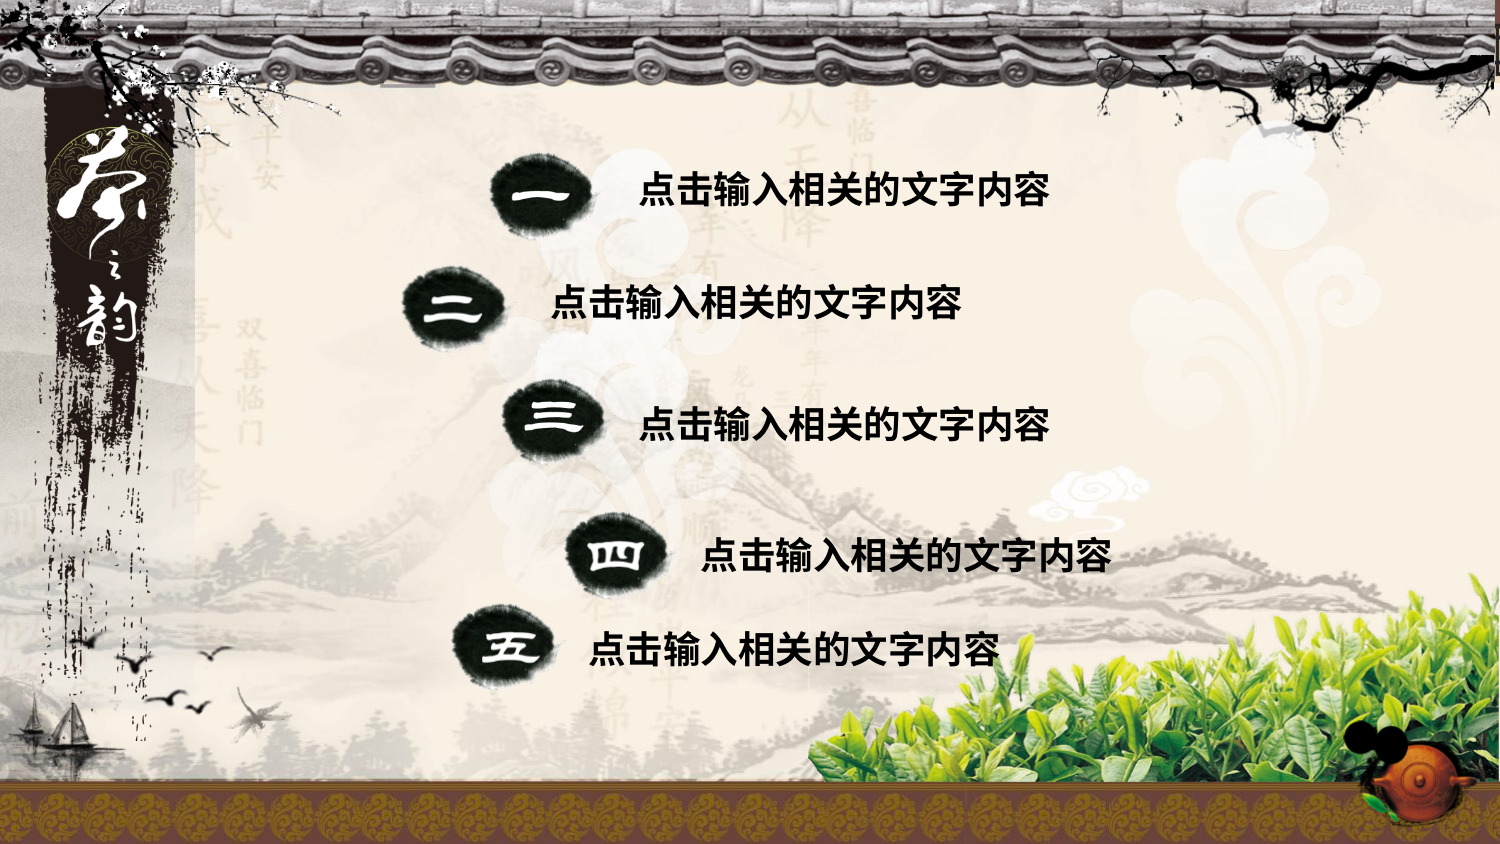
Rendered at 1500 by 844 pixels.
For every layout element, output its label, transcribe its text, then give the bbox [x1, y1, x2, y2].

text_box 点击输入相关的文字内容 [579, 610, 1075, 678]
text_box 点击输入相关的文字内容 [625, 150, 1125, 218]
picture [0, 0, 1500, 844]
text_box 点击输入相关的文字内容 [537, 263, 1038, 331]
text_box 点击输入相关的文字内容 [691, 516, 1188, 584]
text_box 点击输入相关的文字内容 [629, 385, 1125, 453]
